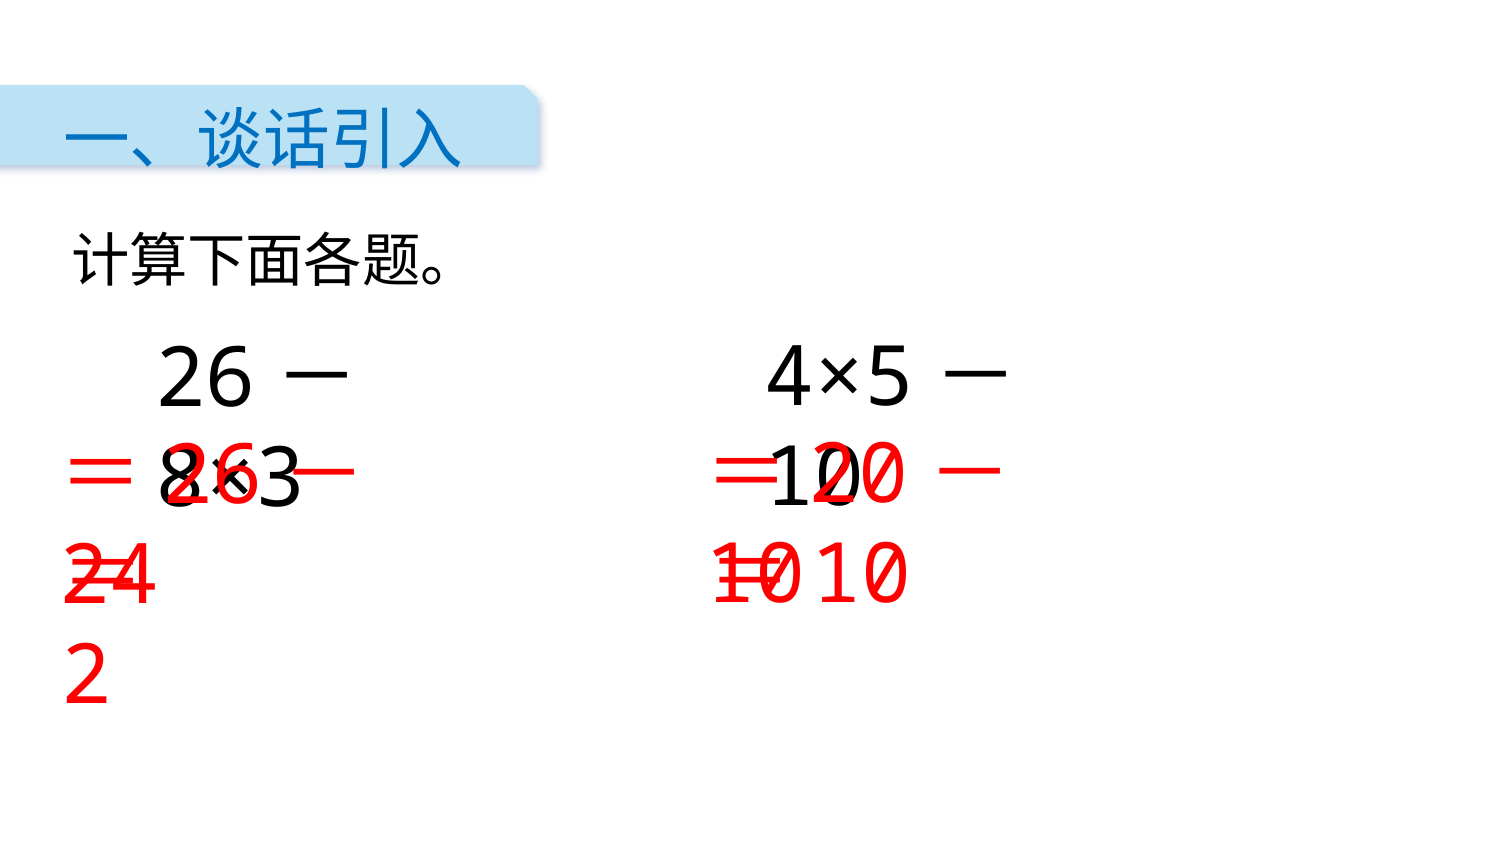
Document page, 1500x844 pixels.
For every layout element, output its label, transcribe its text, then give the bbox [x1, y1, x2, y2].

text_box [0, 83, 540, 168]
text_box ＝20－10 [690, 411, 1093, 627]
text_box 一、谈话引入 [48, 89, 479, 184]
text_box 26－8×3 [140, 315, 538, 531]
text_box ＝26－24 [44, 412, 447, 628]
text_box 4×5－10 [749, 315, 1147, 530]
text_box ＝10 [693, 511, 939, 627]
text_box ＝2 [47, 512, 219, 728]
text_box 计算下面各题。 [56, 215, 472, 301]
